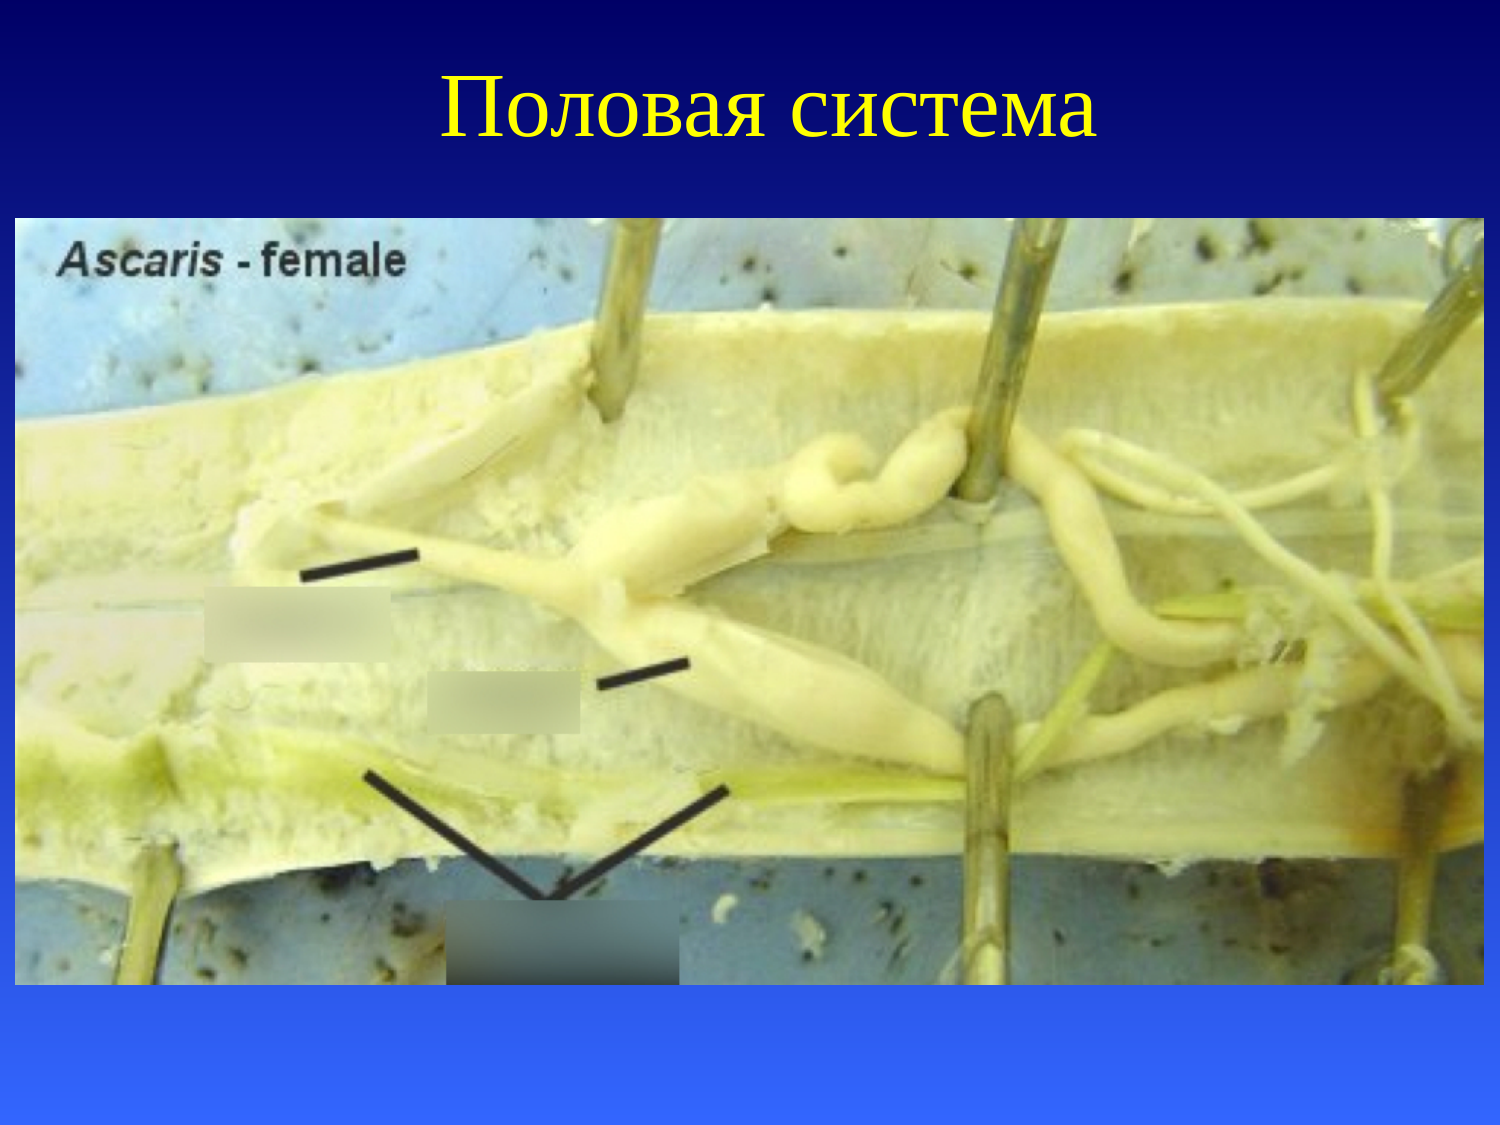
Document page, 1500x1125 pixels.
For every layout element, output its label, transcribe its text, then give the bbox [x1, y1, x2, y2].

title Половая система [131, 5, 1408, 194]
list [15, 218, 1484, 986]
